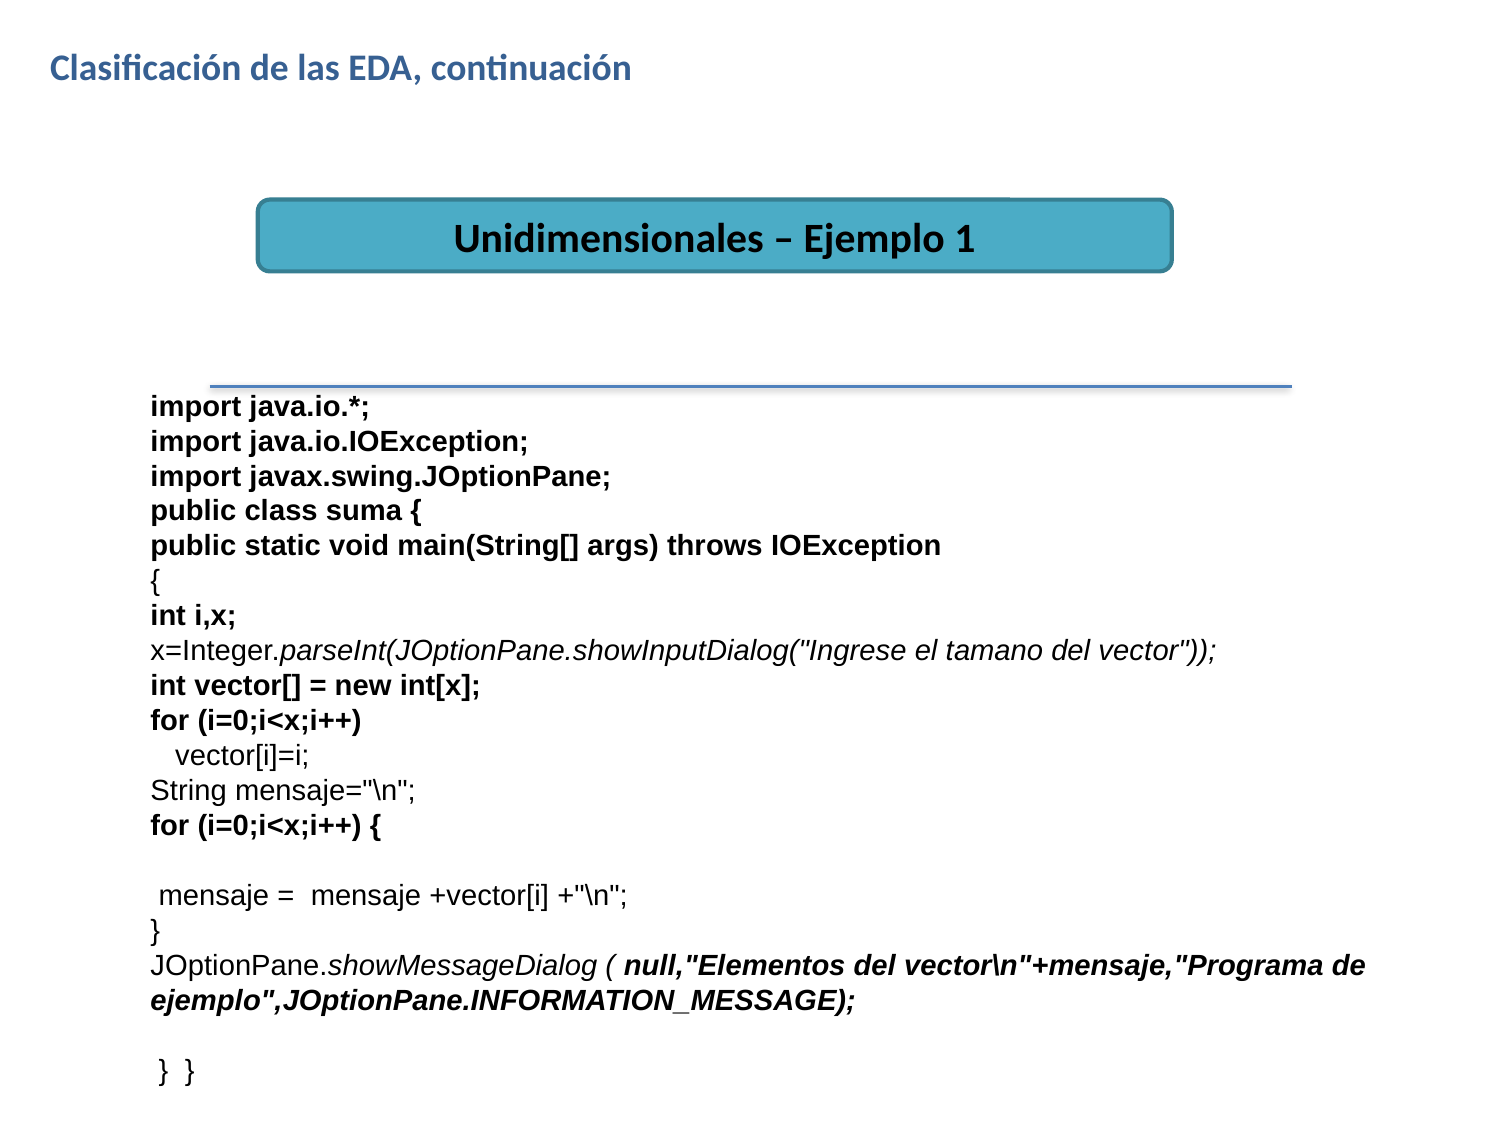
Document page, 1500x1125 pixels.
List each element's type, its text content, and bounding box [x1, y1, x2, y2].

text_box Unidimensionales – Ejemplo 1 [255, 197, 1174, 274]
text_box import java.io.*; import java.io.IOException; import javax.swing.JOptionPane; public class suma { public static void main(String[] args) throws IOException { int i,x; x=Integer.parseInt(JOptionPane.showInputDialog("Ingrese el tamano del vector")); int vector[] = new int[x]; for (i=0;i<x;i++) vector[i]=i; String mensaje="\n"; for (i=0;i<x;i++) { mensaje = mensaje +vector[i] +"\n"; } JOptionPane.showMessageDialog ( null,"Elementos del vector\n"+mensaje,"Programa de ejemplo",JOptionPane.INFORMATION_MESSAGE); } } [135, 309, 1395, 1094]
text_box Clasificación de las EDA, continuación [35, 35, 1067, 95]
